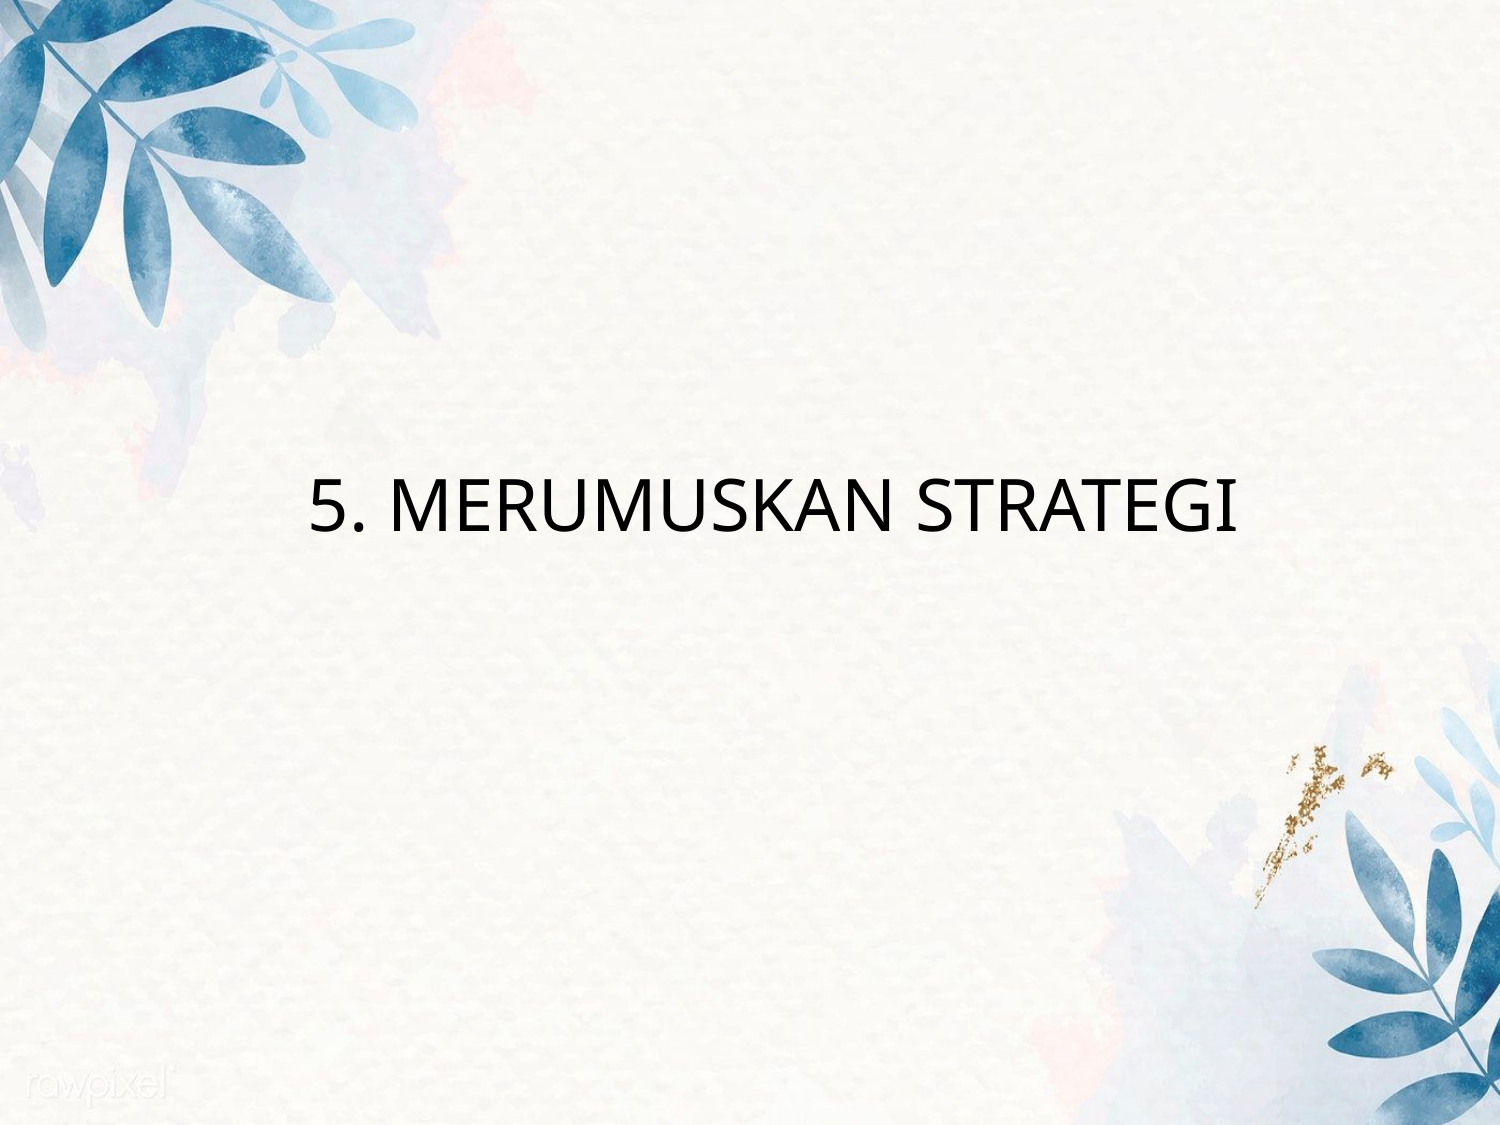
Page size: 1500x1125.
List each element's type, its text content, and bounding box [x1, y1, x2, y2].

title 5. MERUMUSKAN STRATEGI [290, 409, 1257, 597]
